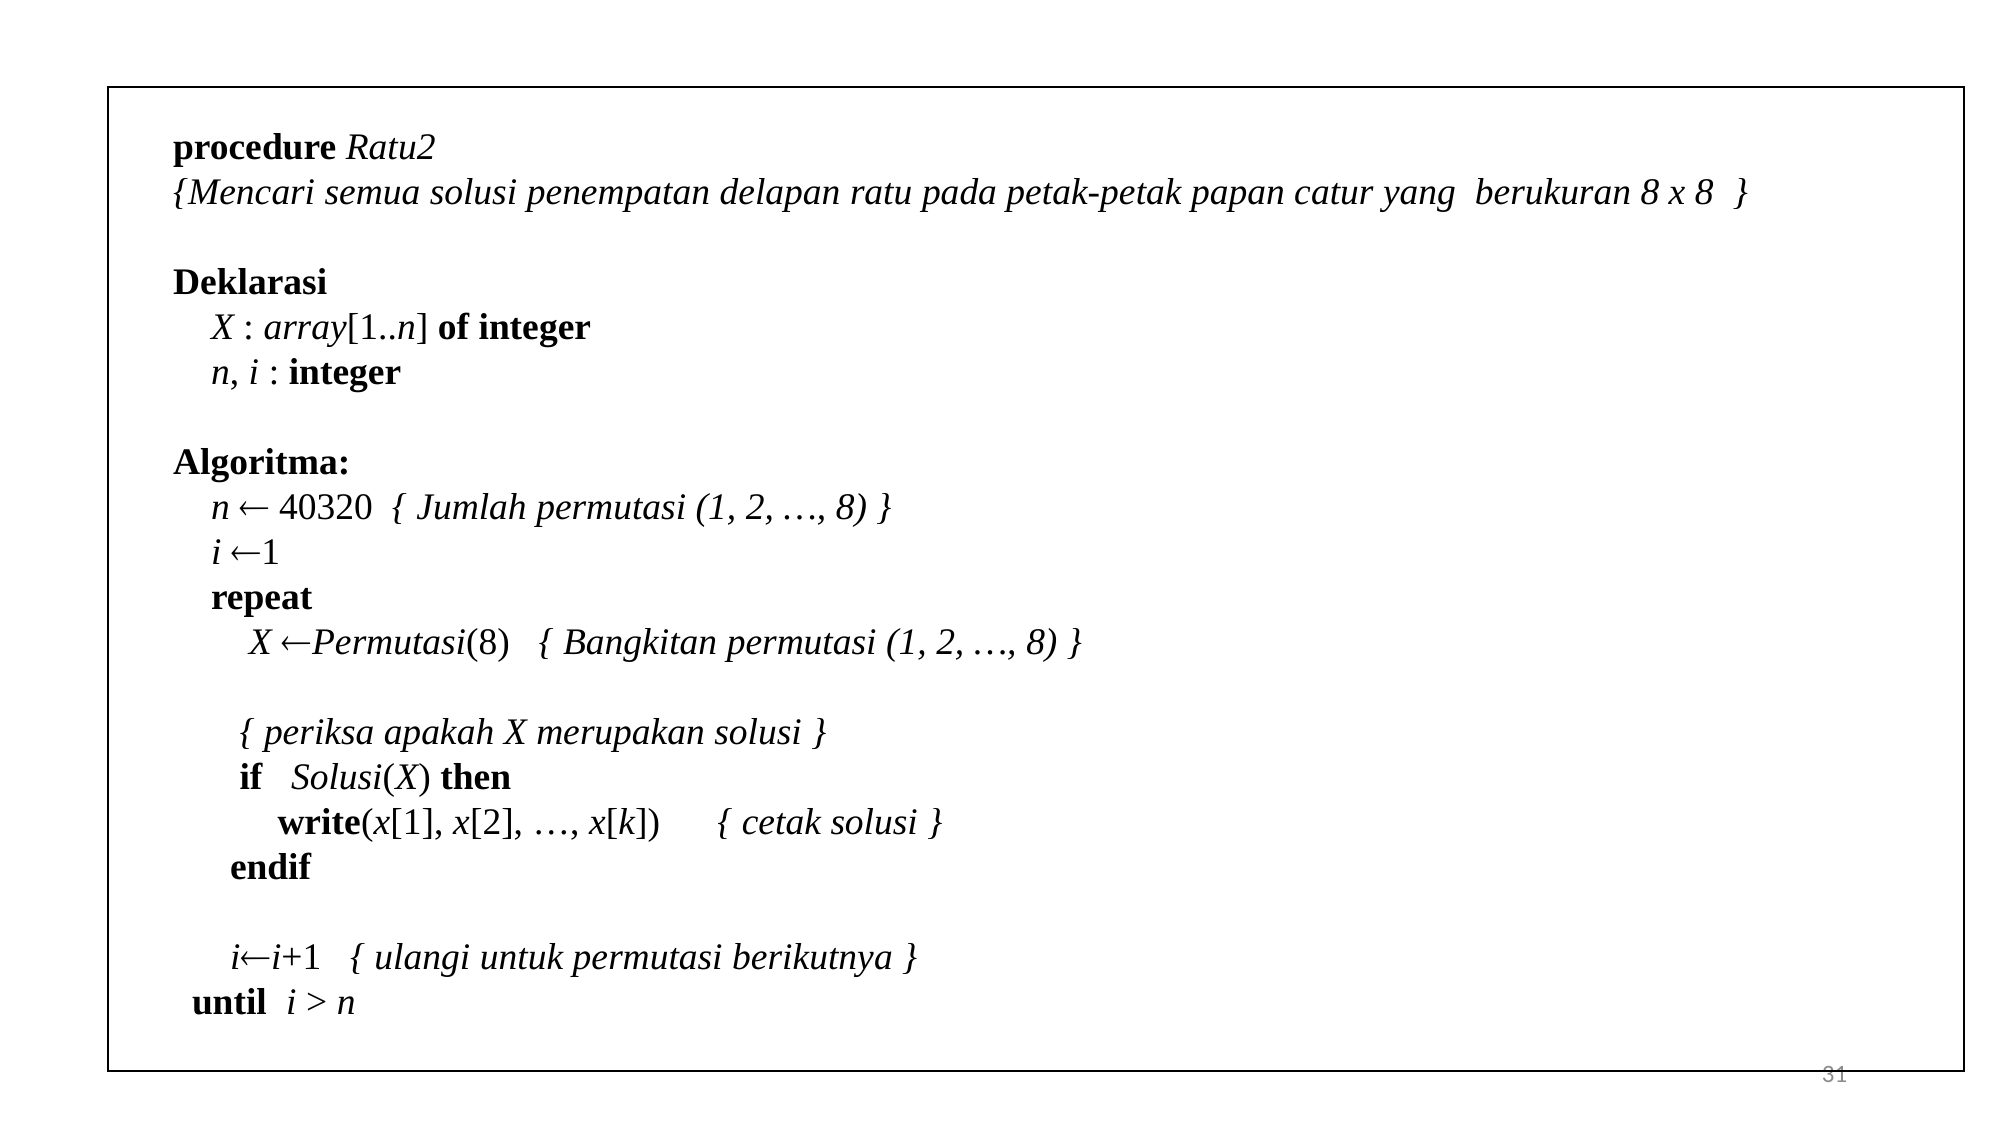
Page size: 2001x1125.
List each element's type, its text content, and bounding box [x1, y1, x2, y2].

slide_number 31 [1412, 1042, 1863, 1103]
text_box [107, 86, 1965, 1072]
